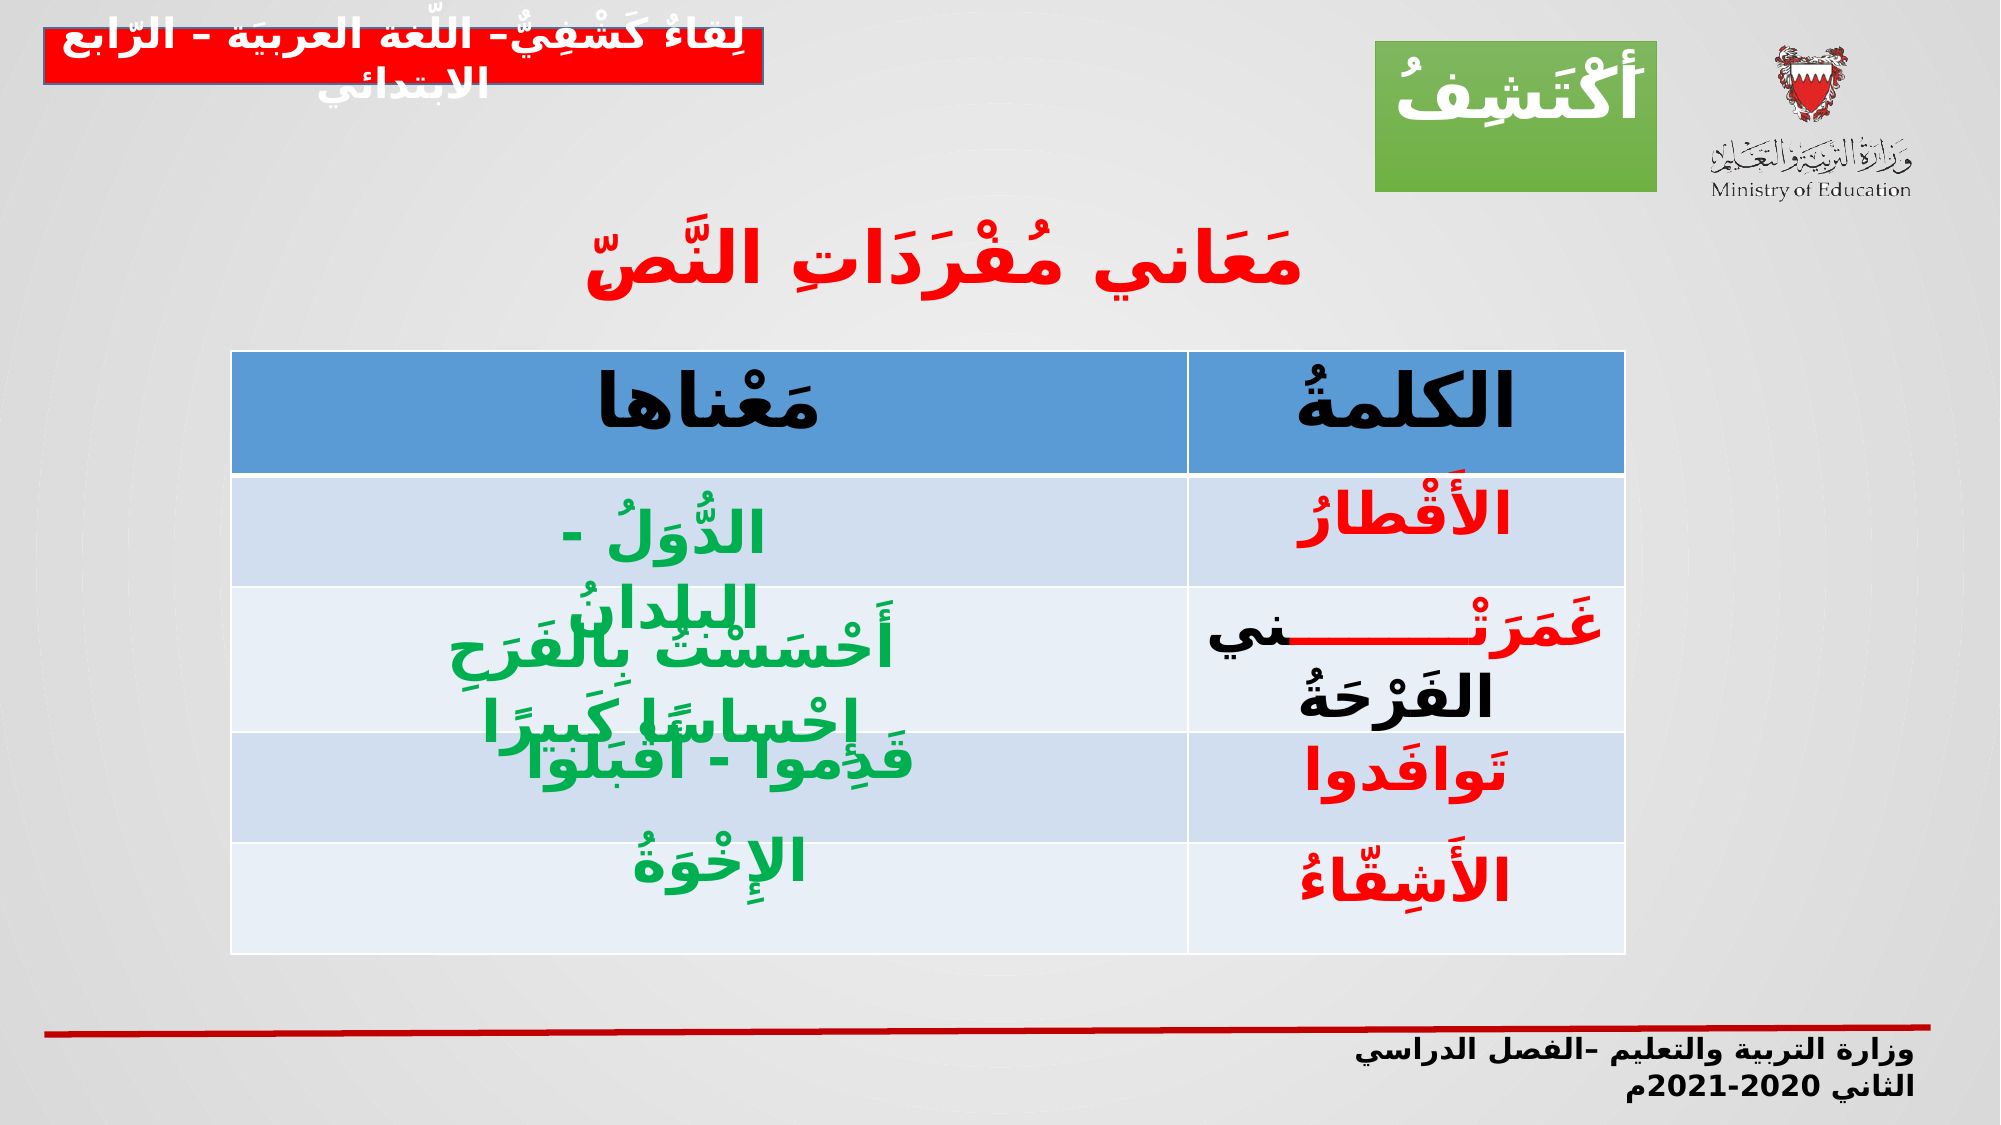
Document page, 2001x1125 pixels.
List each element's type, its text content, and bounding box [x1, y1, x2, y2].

table_cell تَوافَدوا [1189, 733, 1624, 842]
table_cell [232, 588, 458, 731]
text_box الإِخْوَةُ [379, 811, 1062, 901]
table_header الكلمةُ [1189, 352, 1624, 473]
text_box قَدِموا - أَقْبَلوا [458, 707, 984, 798]
table_cell الأَشِقّاءُ [1189, 844, 1624, 953]
table_cell [870, 588, 1187, 731]
text_box الدُّوَلُ - البلدانُ [458, 483, 870, 648]
table_cell [232, 733, 1187, 842]
text_box لِقاءٌ كَشْفِيٌّ– اللّغة العربيَة – الرّابع الابتدائي [43, 27, 764, 85]
table_cell [232, 478, 1187, 586]
text_box أَكْتَشِفُ [1375, 41, 1657, 192]
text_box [44, 1027, 1931, 1035]
text_box مَعَاني مُفْرَدَاتِ النَّصِّ [514, 203, 1376, 350]
table_cell الأَقْطارُ [1189, 478, 1624, 586]
table_header مَعْناها [232, 352, 1187, 473]
text_box أَحْسَسْتُ بِالفَرَحِ إِحْساسًا كَبيرًا [379, 597, 964, 762]
picture [1671, 21, 1956, 230]
table_cell [232, 844, 1187, 953]
table_cell غَمَرَتْـــــــــني الفَرْحَةُ [1189, 588, 1624, 731]
text_box وزارة التربية والتعليم –الفصل الدراسي الثاني 2020-2021م [1311, 1035, 1931, 1097]
